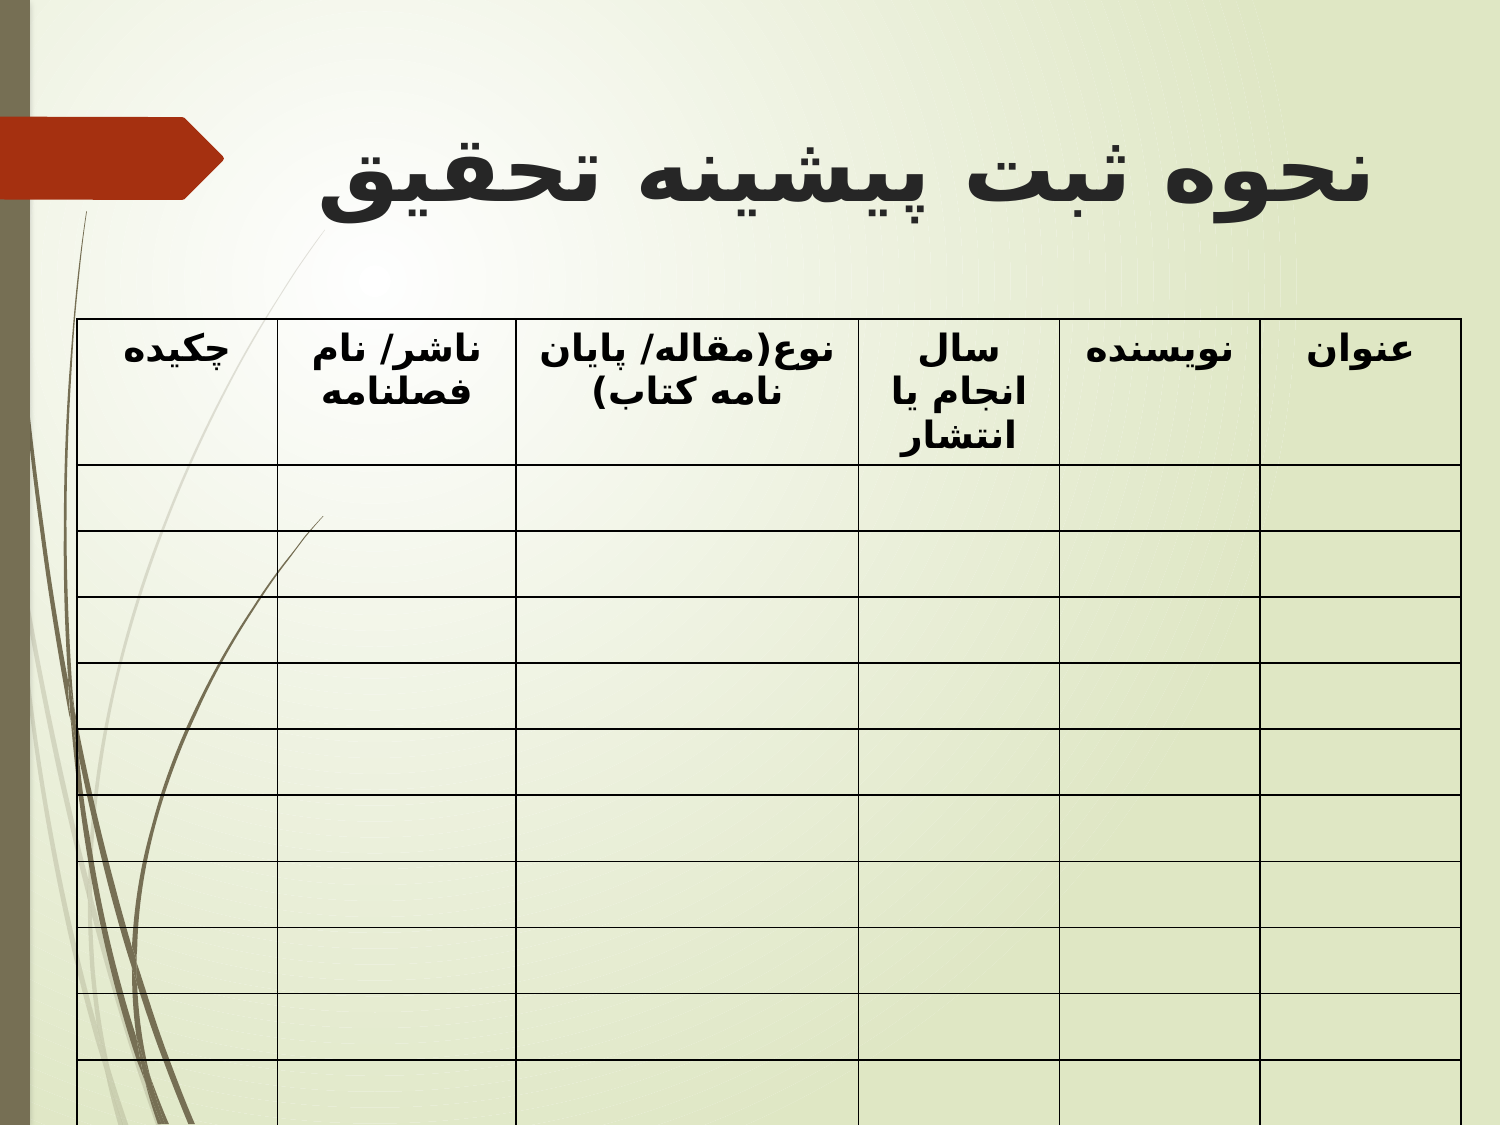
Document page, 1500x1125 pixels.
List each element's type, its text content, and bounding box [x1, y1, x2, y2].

table_header نویسنده [1060, 320, 1259, 464]
table_cell [1060, 598, 1259, 662]
table_cell [1261, 1061, 1460, 1125]
title نحوه ثبت پیشینه تحقیق [194, 102, 1500, 268]
table_cell [517, 796, 858, 861]
table_cell [78, 928, 277, 993]
table_cell [1060, 730, 1259, 794]
table_cell [1060, 796, 1259, 861]
table_header سال انجام یا انتشار [859, 320, 1059, 464]
table_cell [1261, 532, 1460, 596]
table_cell [278, 466, 515, 530]
table_cell [78, 730, 277, 794]
table_cell [859, 1061, 1059, 1125]
table_cell [1060, 994, 1259, 1059]
table_cell [1261, 730, 1460, 794]
table_header ناشر/ نام فصلنامه [278, 320, 515, 464]
table_cell [517, 1061, 858, 1125]
table_cell [859, 994, 1059, 1059]
table_cell [859, 928, 1059, 993]
table_cell [1261, 862, 1460, 927]
table_cell [78, 598, 277, 662]
table_cell [859, 796, 1059, 861]
table_cell [859, 532, 1059, 596]
table_cell [1060, 928, 1259, 993]
table_cell [278, 598, 515, 662]
table_cell [278, 862, 515, 927]
table_cell [1261, 994, 1460, 1059]
table_cell [1261, 664, 1460, 728]
table_cell [78, 532, 277, 596]
table_cell [1060, 1061, 1259, 1125]
table_cell [78, 862, 277, 927]
table_cell [1261, 796, 1460, 861]
table_header چکیده [78, 320, 277, 464]
table_cell [517, 532, 858, 596]
table_cell [1261, 928, 1460, 993]
table_cell [78, 466, 277, 530]
table_cell [278, 796, 515, 861]
table_cell [517, 928, 858, 993]
table_cell [78, 796, 277, 861]
table_cell [859, 730, 1059, 794]
table_cell [1261, 466, 1460, 530]
table_header نوع(مقاله/ پایان نامه کتاب) [517, 320, 858, 464]
table_cell [859, 466, 1059, 530]
table_header عنوان [1261, 320, 1460, 464]
table_cell [1060, 532, 1259, 596]
table_cell [517, 862, 858, 927]
table_cell [278, 994, 515, 1059]
table_cell [517, 994, 858, 1059]
table_cell [78, 664, 277, 728]
table_cell [859, 664, 1059, 728]
table_cell [1261, 598, 1460, 662]
table_cell [517, 466, 858, 530]
table_cell [1060, 862, 1259, 927]
table_cell [517, 664, 858, 728]
table_cell [1060, 466, 1259, 530]
table_cell [278, 1061, 515, 1125]
table_cell [517, 730, 858, 794]
table_cell [278, 730, 515, 794]
table_cell [278, 664, 515, 728]
table_cell [78, 1061, 277, 1125]
table_cell [517, 598, 858, 662]
table_cell [278, 928, 515, 993]
table_cell [859, 598, 1059, 662]
table_cell [859, 862, 1059, 927]
table_cell [278, 532, 515, 596]
table_cell [78, 994, 277, 1059]
table_cell [1060, 664, 1259, 728]
